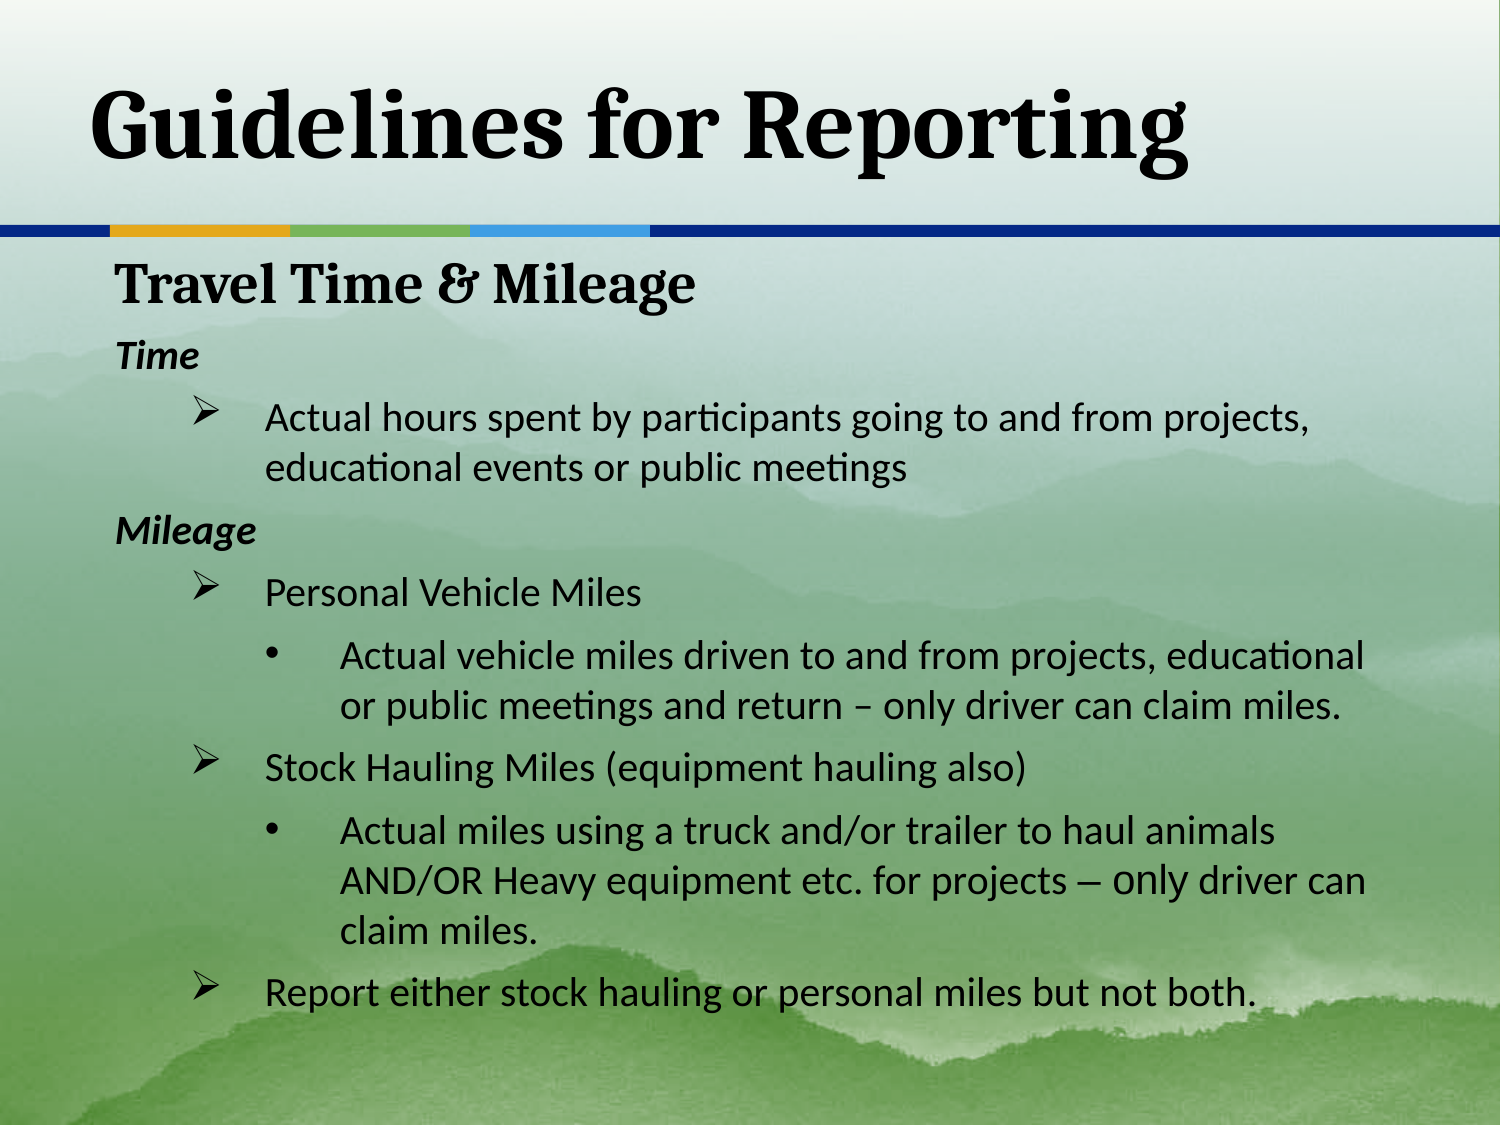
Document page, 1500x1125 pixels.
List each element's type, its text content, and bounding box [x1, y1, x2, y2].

text_box Travel Time & Mileage Time Actual hours spent by participants going to and from projects, educational events or public meetings Mileage Personal Vehicle Miles Actual vehicle miles driven to and from projects, educational or public meetings and return – only driver can claim miles. Stock Hauling Miles (equipment hauling also) Actual miles using a truck and/or trailer to haul animals AND/OR Heavy equipment etc. for projects – only driver can claim miles. Report either stock hauling or personal miles but not both. [99, 237, 1400, 1023]
title Guidelines for Reporting [75, 24, 1425, 213]
